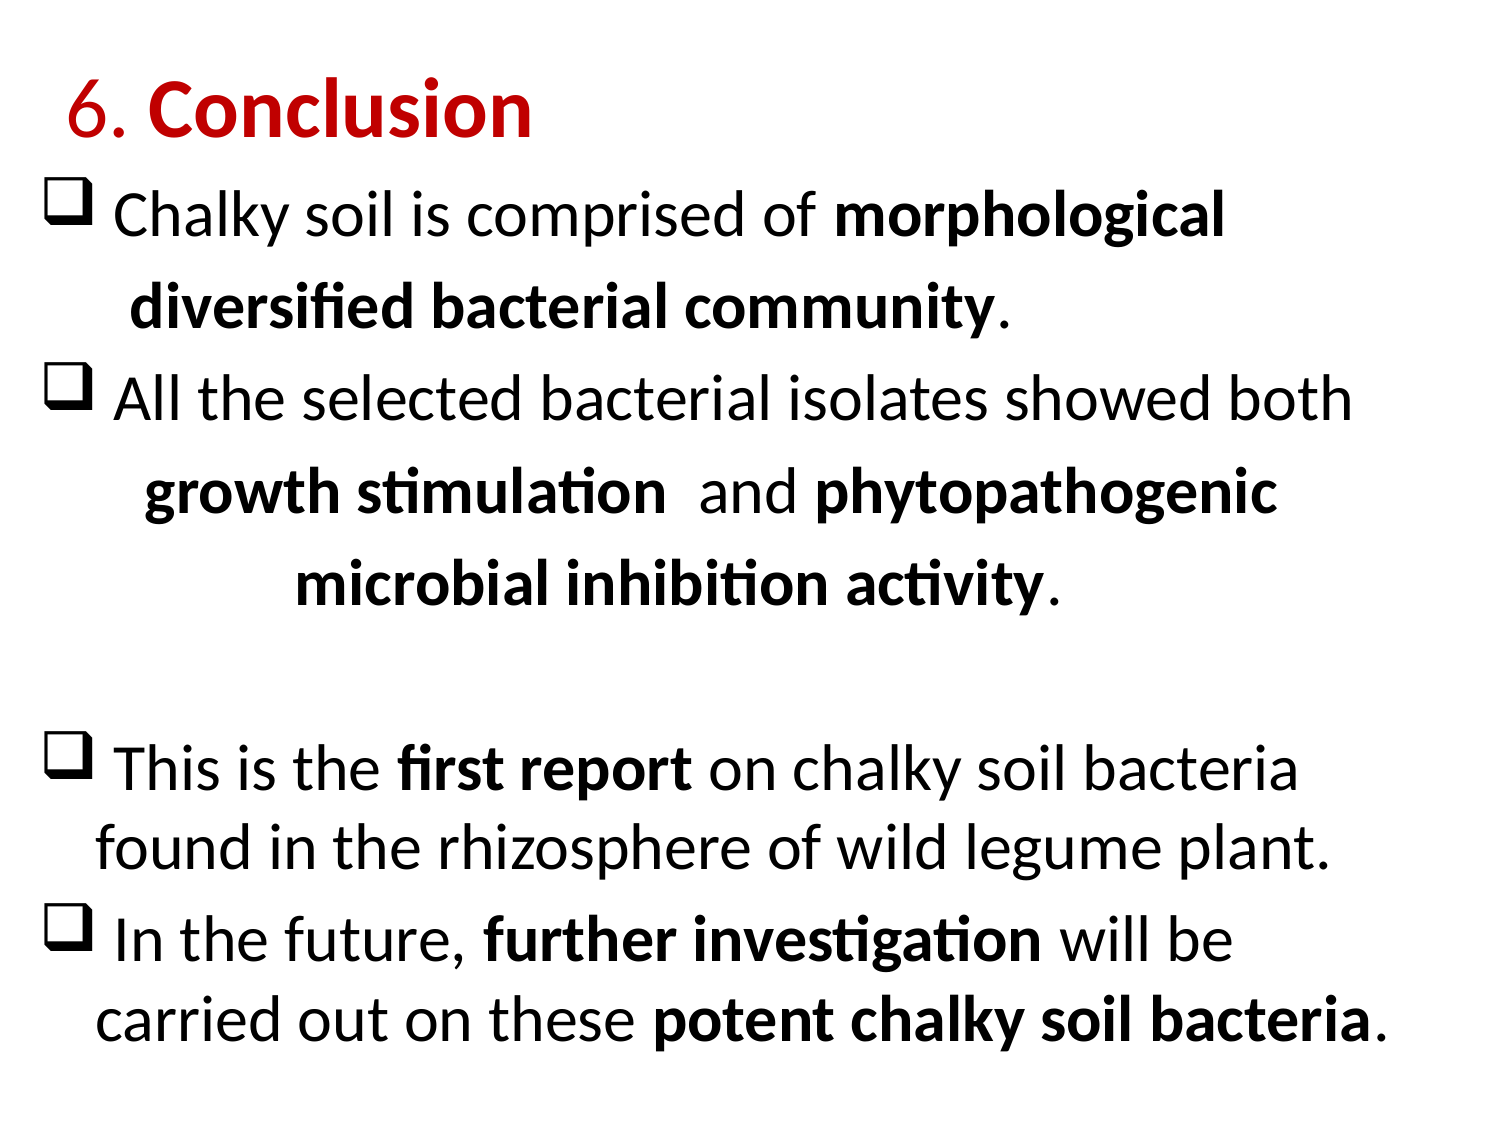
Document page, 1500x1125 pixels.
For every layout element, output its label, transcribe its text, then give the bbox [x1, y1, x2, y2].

title 6. Conclusion [50, 45, 1425, 162]
list Chalky soil is comprised of morphological diversified bacterial community. All the selected bacterial isolates showed both growth stimulation and phytopathogenic microbial inhibition activity. This is the first report on chalky soil bacteria found in the rhizosphere of wild legume plant. In the future, further investigation will be carried out on these potent chalky soil bacteria. [24, 162, 1450, 1063]
